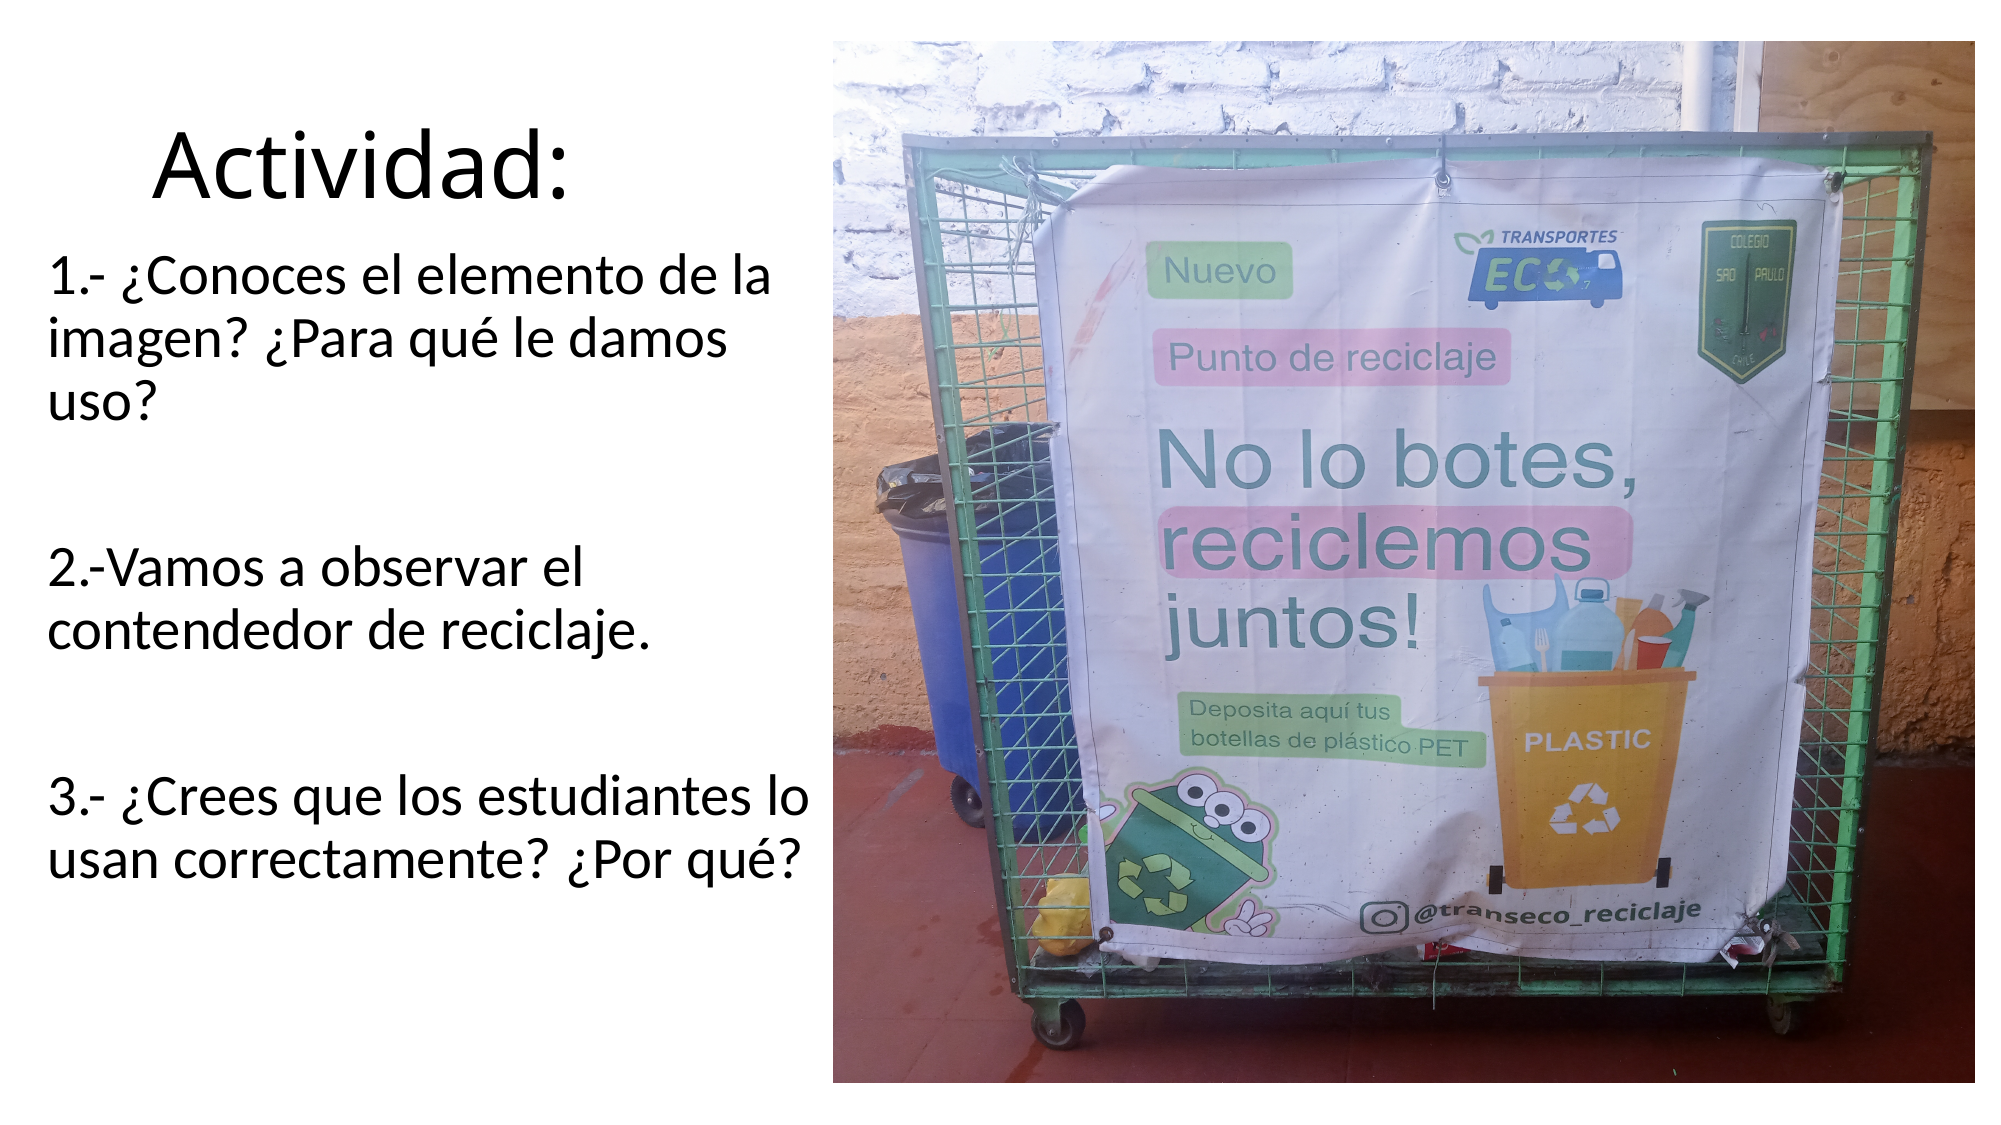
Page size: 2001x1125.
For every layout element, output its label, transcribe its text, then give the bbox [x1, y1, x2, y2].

picture [833, 41, 1975, 1083]
list 1.- ¿Conoces el elemento de la imagen? ¿Para qué le damos uso? 2.-Vamos a observar el contendedor de reciclaje. 3.- ¿Crees que los estudiantes lo usan correctamente? ¿Por qué? [32, 236, 833, 950]
title Actividad: [137, 59, 833, 236]
